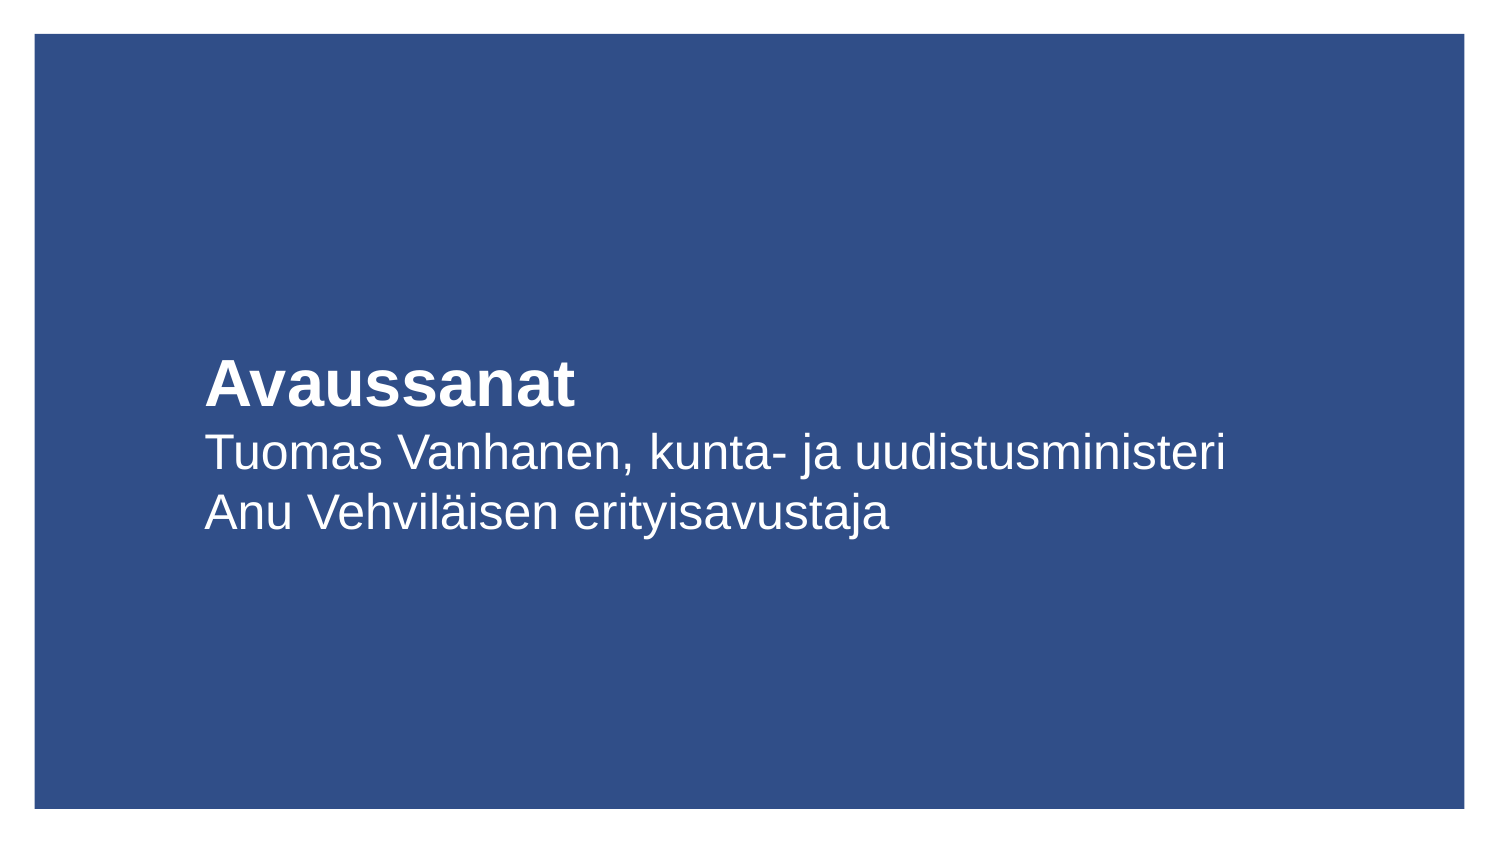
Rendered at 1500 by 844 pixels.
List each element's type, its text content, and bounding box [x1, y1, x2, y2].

title Avaussanat Tuomas Vanhanen, kunta- ja uudistusministeri Anu Vehviläisen erityisavustaja [189, 173, 1325, 706]
